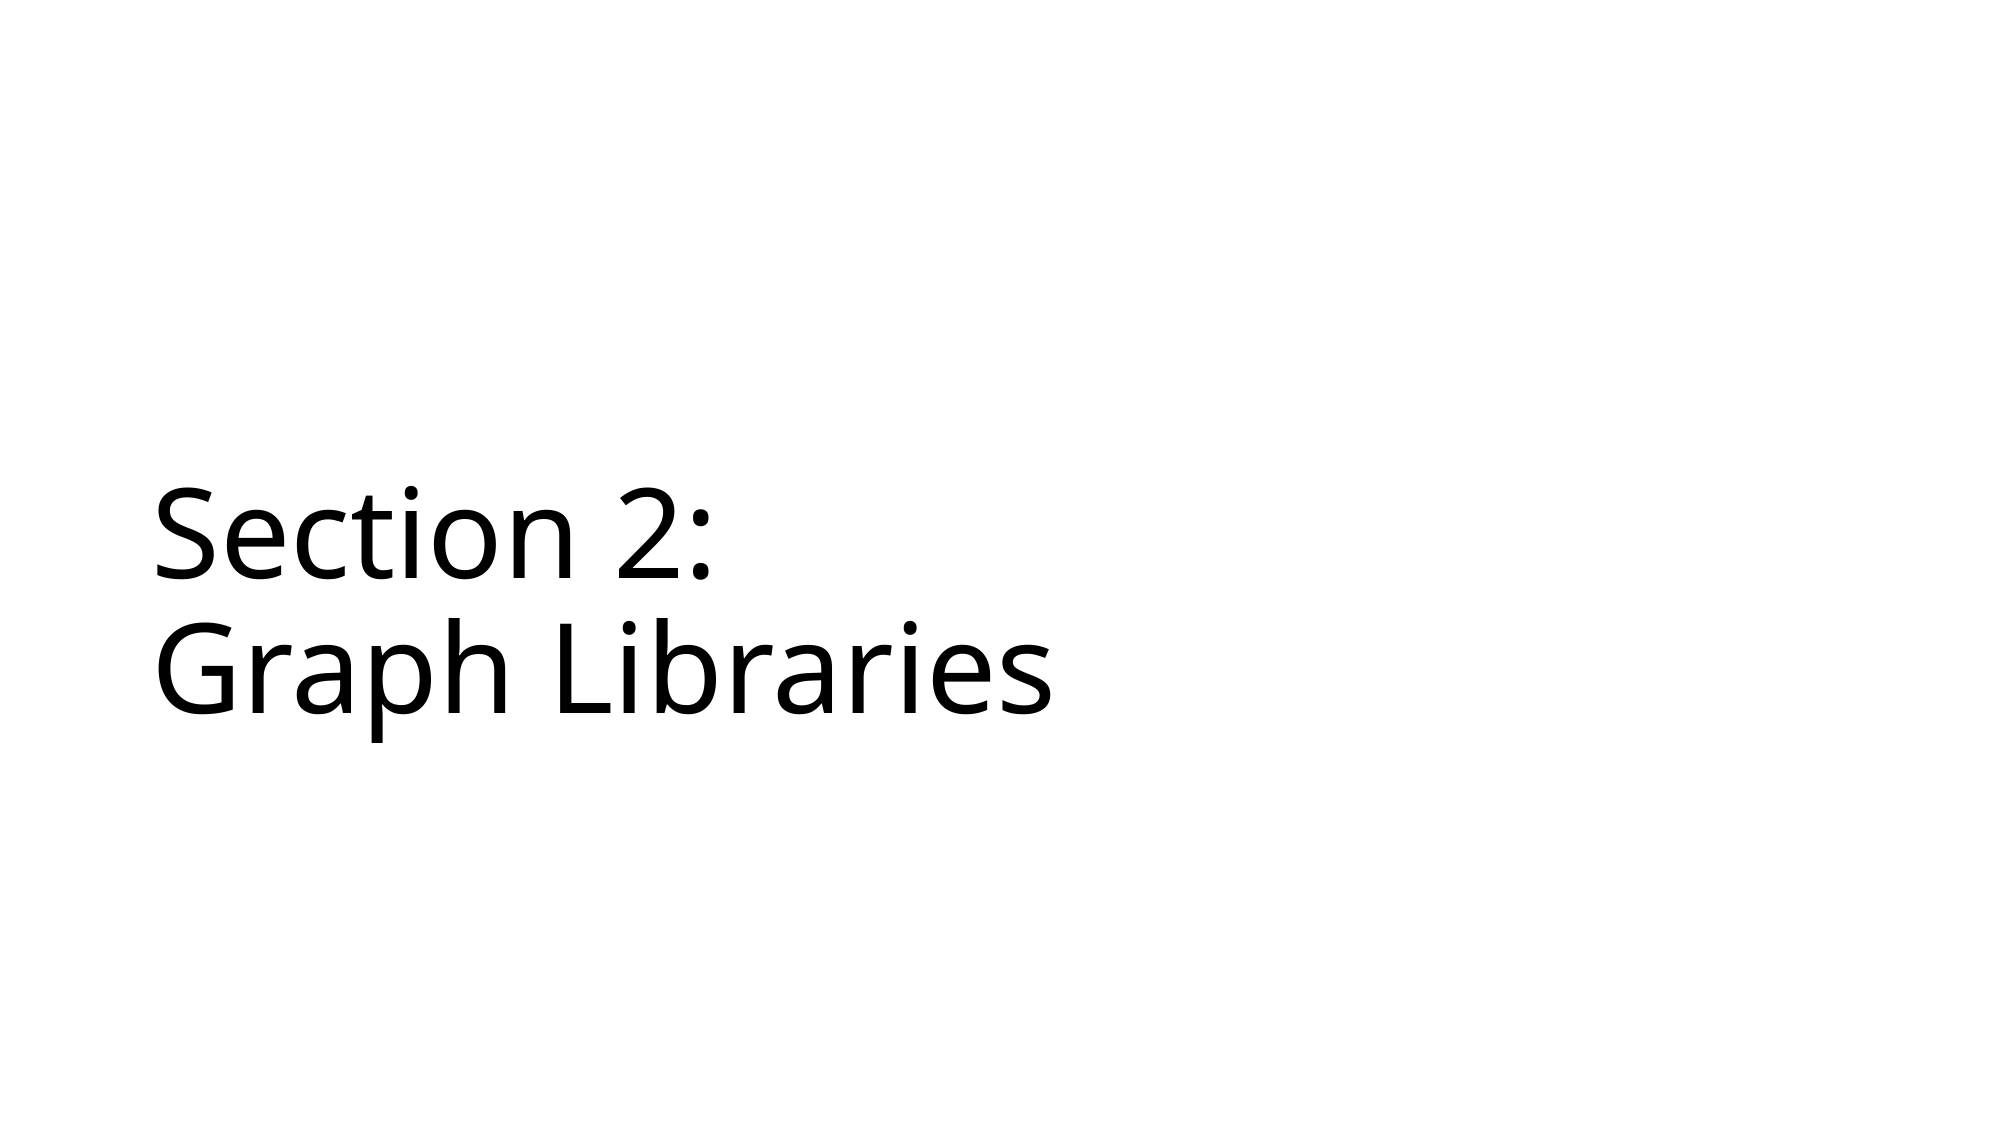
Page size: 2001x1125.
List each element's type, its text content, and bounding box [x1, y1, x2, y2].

title Section 2: Graph Libraries [136, 280, 1862, 749]
